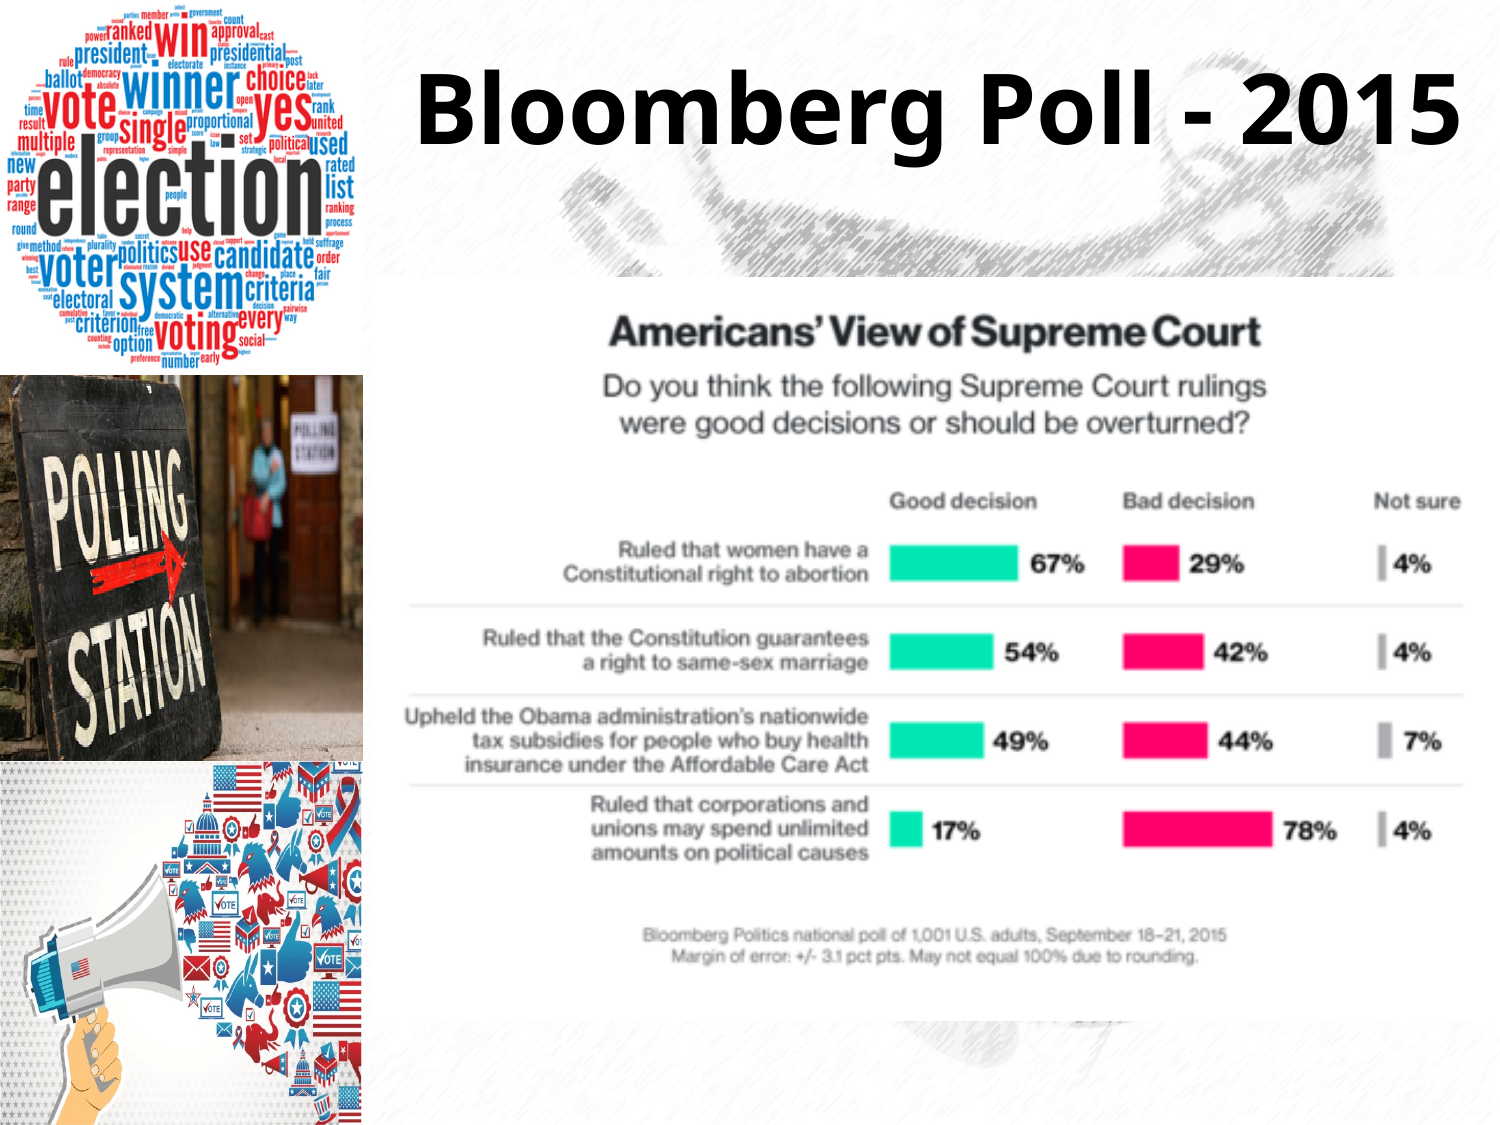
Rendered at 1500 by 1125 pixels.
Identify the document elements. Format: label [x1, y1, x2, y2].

picture [0, 0, 1500, 1125]
list [372, 277, 1500, 1021]
